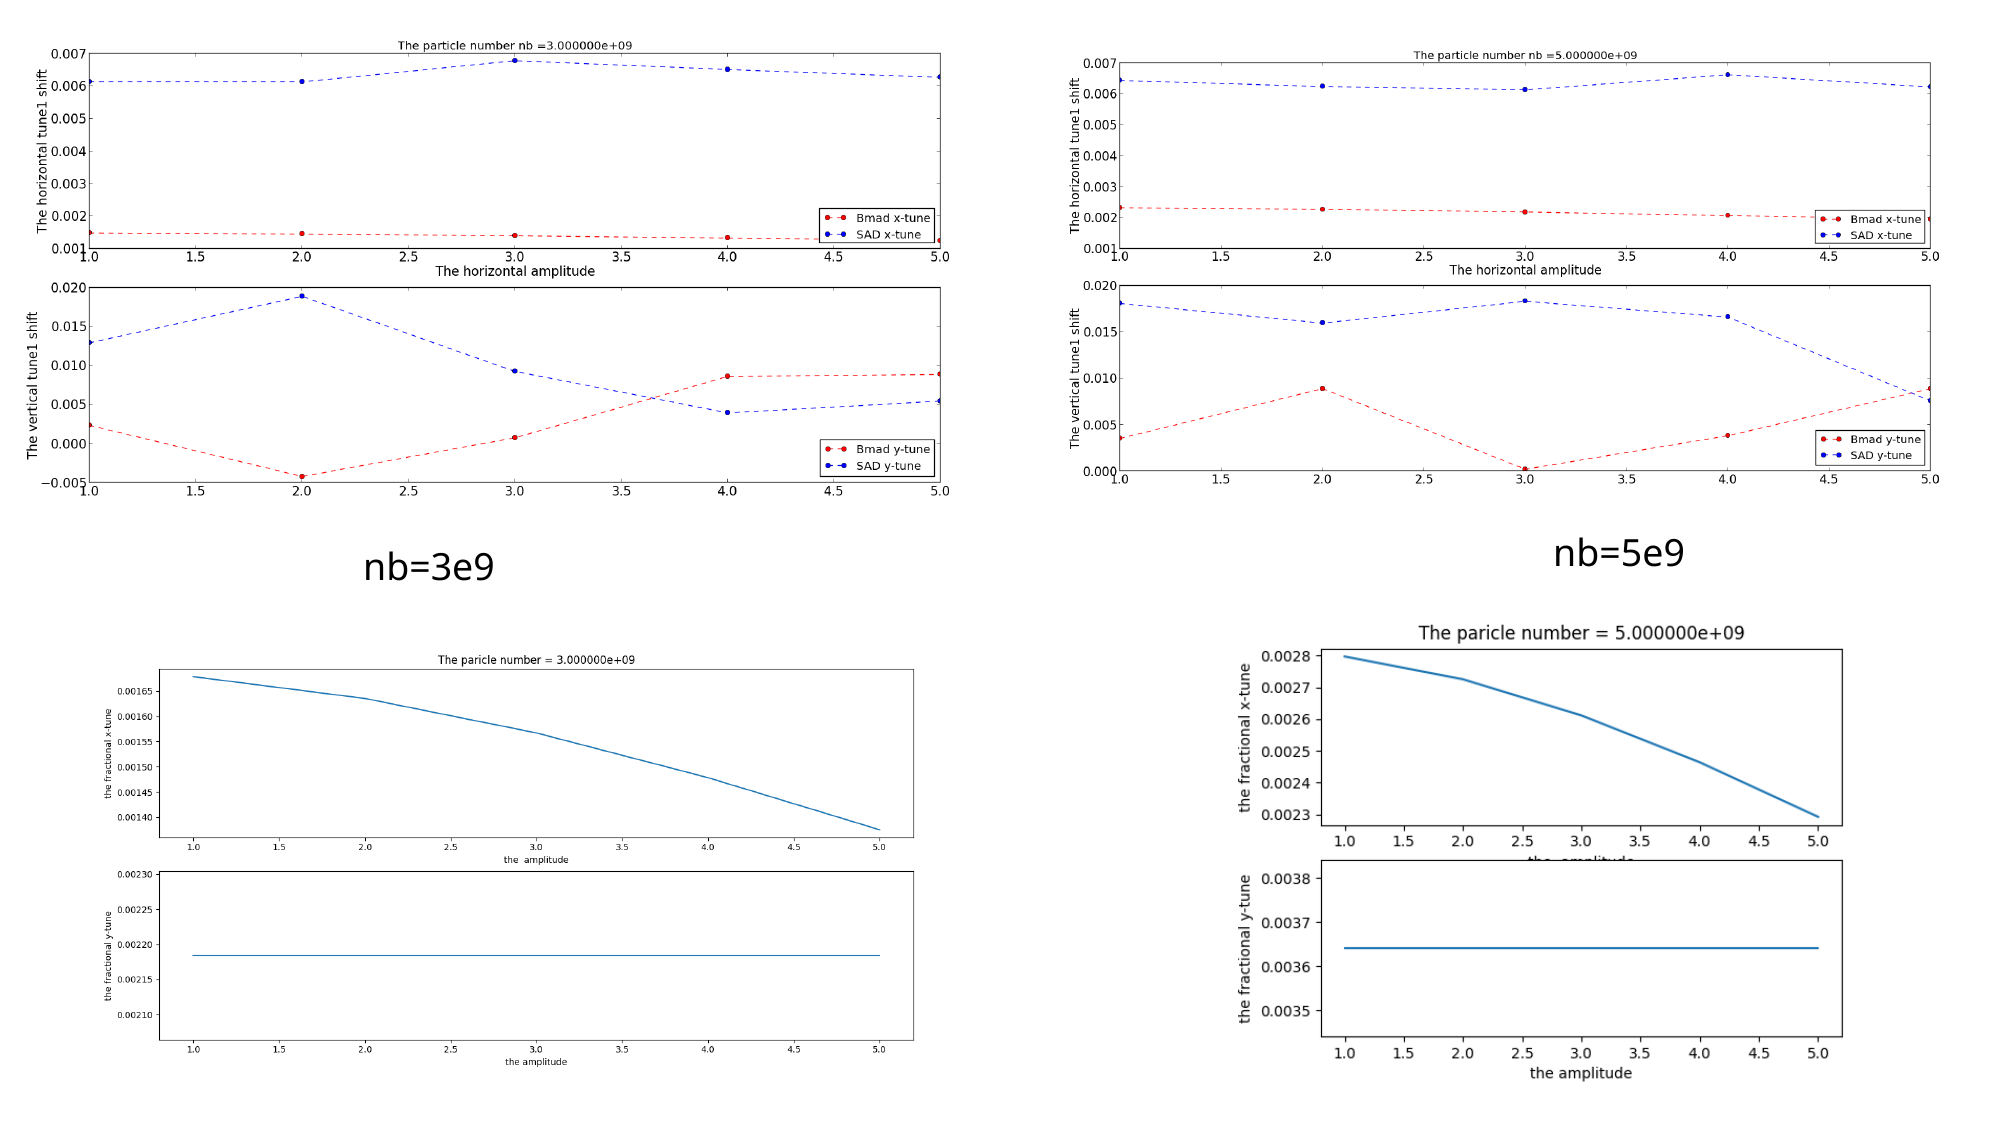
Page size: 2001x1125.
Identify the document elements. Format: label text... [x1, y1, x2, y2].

text_box nb=5e9 [1538, 522, 1939, 582]
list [0, 0, 1050, 536]
picture [37, 611, 1011, 1092]
picture [1237, 588, 1909, 1092]
text_box nb=3e9 [348, 536, 749, 595]
picture [989, 12, 2000, 522]
